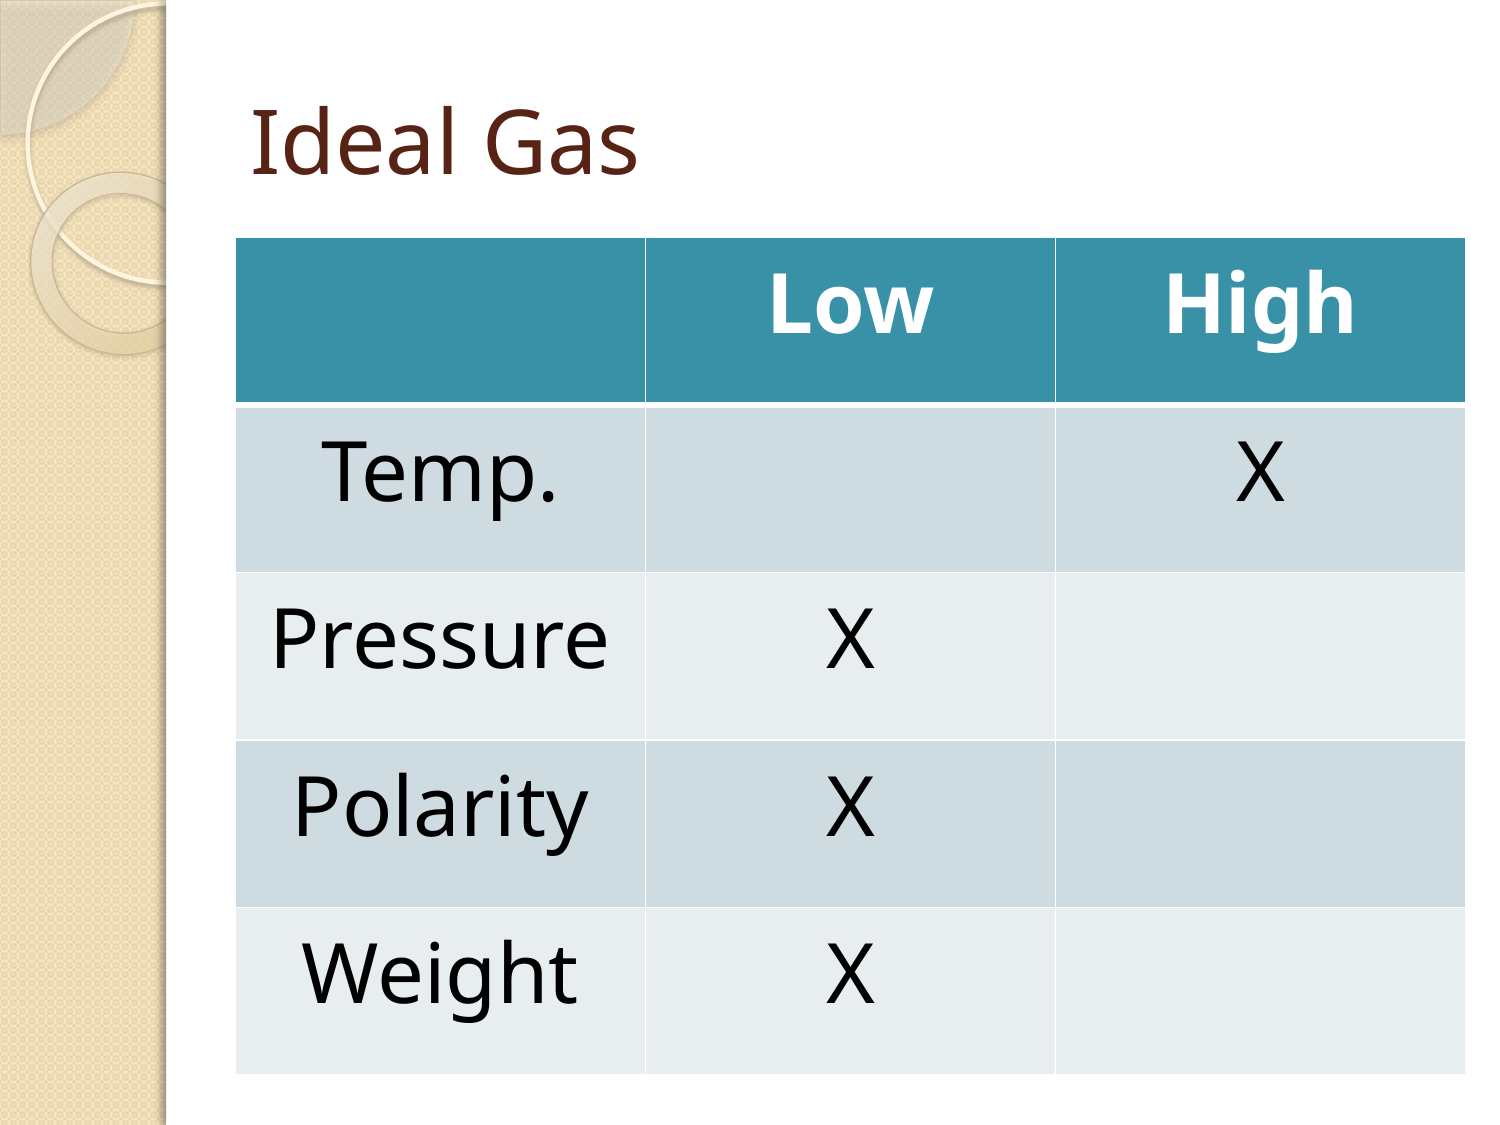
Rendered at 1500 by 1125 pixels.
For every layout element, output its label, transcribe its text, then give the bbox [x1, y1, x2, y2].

table_cell Polarity [236, 741, 645, 907]
table_cell Pressure [236, 573, 645, 739]
table_cell Temp. [236, 408, 645, 572]
table_cell Weight [236, 908, 645, 1074]
table_cell [1056, 741, 1465, 907]
table_cell X [1056, 408, 1465, 572]
table_cell X [646, 573, 1055, 739]
table_cell X [646, 741, 1055, 907]
table_cell [1056, 908, 1465, 1074]
table_header Low [646, 238, 1055, 402]
table_cell [1056, 573, 1465, 739]
table_cell [646, 408, 1055, 572]
table_header [236, 238, 645, 402]
table_header High [1056, 238, 1465, 402]
title Ideal Gas [235, 45, 1466, 233]
table_cell X [646, 908, 1055, 1074]
